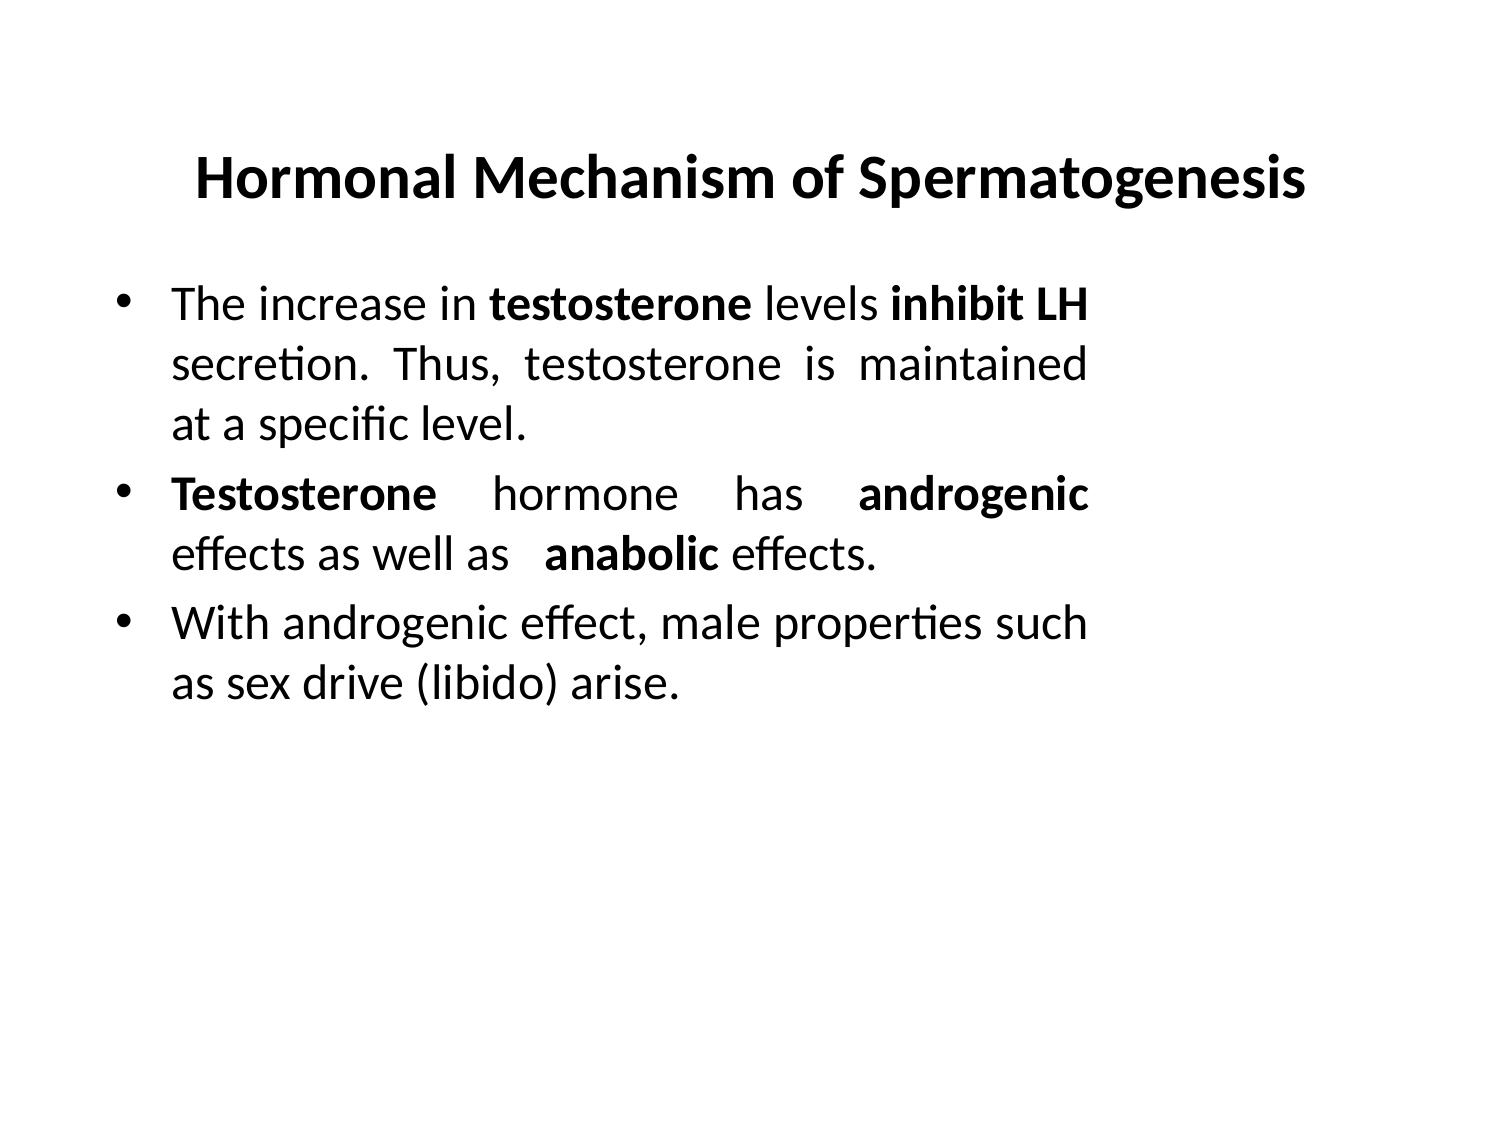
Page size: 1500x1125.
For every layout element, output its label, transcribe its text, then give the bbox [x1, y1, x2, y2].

title Hormonal Mechanism of Spermatogenesis [171, 113, 1334, 234]
list The increase in testosterone levels inhibit LH secretion. Thus, testosterone is maintained at a specific level. Testosterone hormone has androgenic effects as well as anabolic effects. With androgenic effect, male properties such as sex drive (libido) arise. [100, 262, 1105, 1005]
